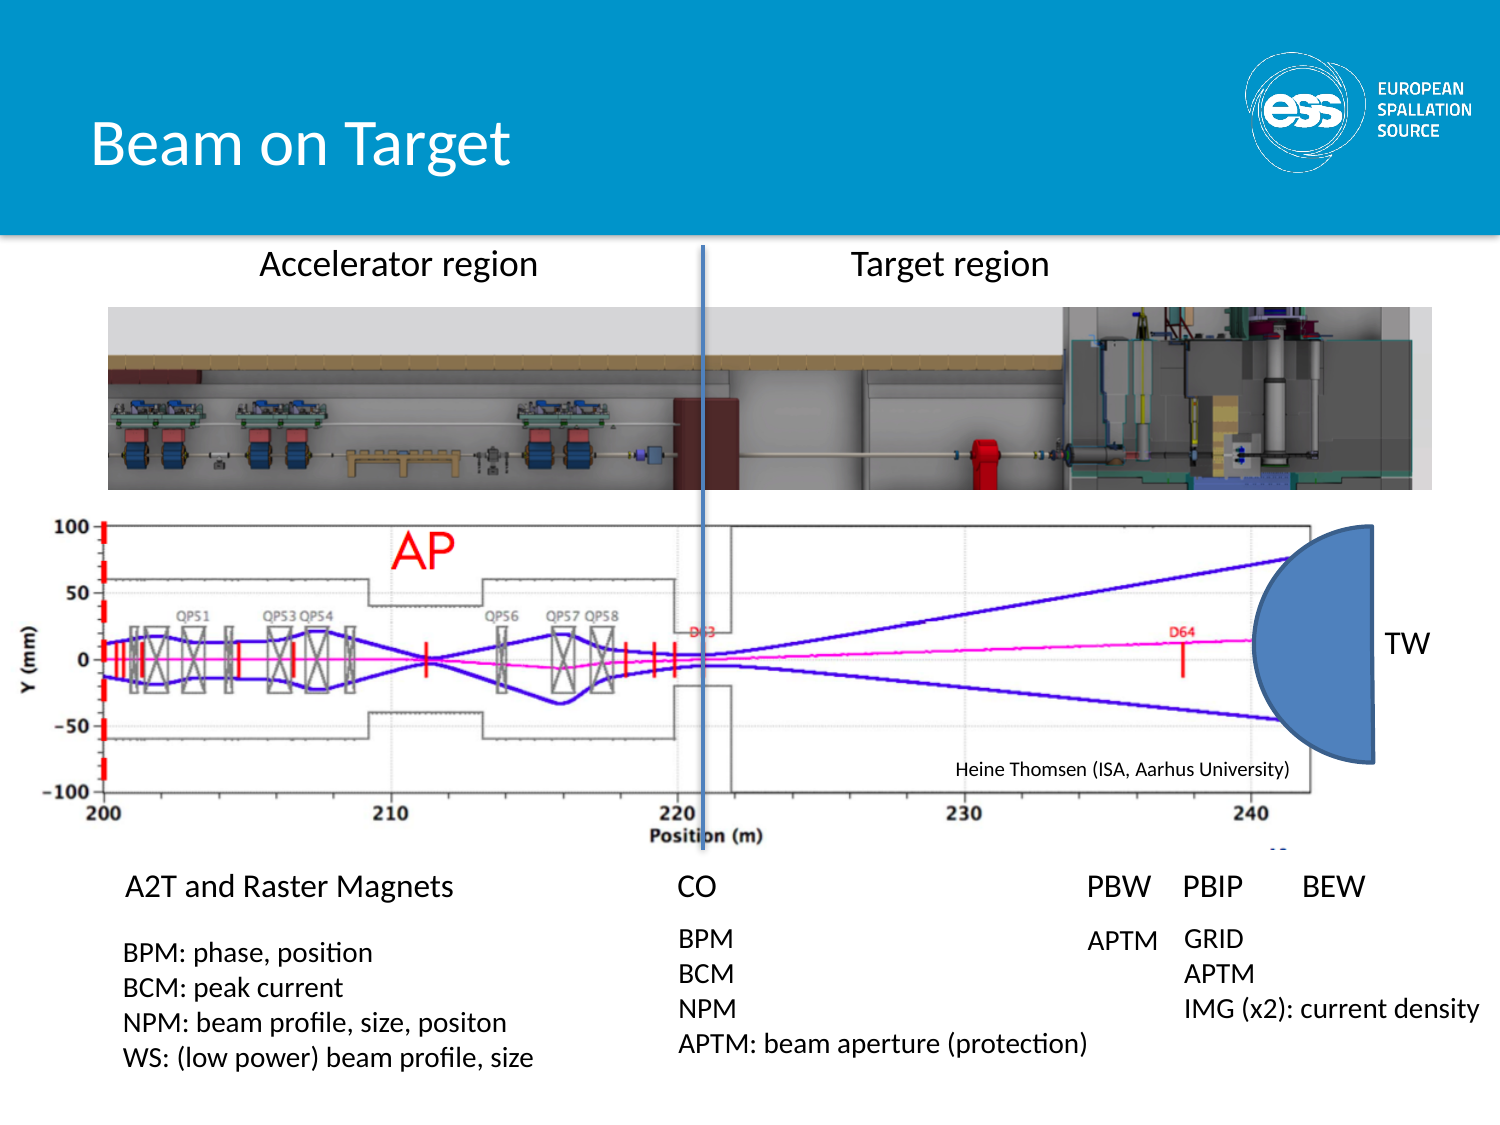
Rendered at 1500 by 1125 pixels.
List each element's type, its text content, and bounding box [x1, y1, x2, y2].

text_box BPM BCM NPM APTM: beam aperture (protection) [663, 911, 1104, 1067]
picture [1432, 125, 1438, 136]
picture [1389, 104, 1393, 115]
picture [1398, 109, 1406, 115]
picture [704, 306, 1432, 490]
title Beam on Target [75, 45, 1247, 233]
picture [1423, 83, 1430, 94]
text_box BPM: phase, position BCM: peak current NPM: beam profile, size, positon WS: (low power) beam profile, size [108, 925, 580, 1116]
picture [1443, 86, 1450, 93]
picture [1454, 83, 1458, 94]
picture [107, 306, 702, 490]
text_box TW [1369, 614, 1446, 669]
text_box APTM [1072, 913, 1174, 964]
picture [1436, 104, 1444, 115]
text_box Target region [835, 231, 1066, 292]
picture [1400, 83, 1407, 94]
picture [704, 515, 1325, 851]
text_box BEW [1287, 856, 1381, 911]
text_box [1329, 524, 1376, 765]
picture [1409, 104, 1415, 115]
picture [1422, 125, 1428, 134]
picture [0, 515, 702, 851]
text_box CO [662, 860, 732, 912]
text_box Accelerator region [244, 231, 554, 292]
picture [1379, 83, 1385, 94]
text_box A2T and Raster Magnets [110, 860, 470, 912]
text_box PBIP [1167, 860, 1259, 912]
text_box GRID APTM IMG (x2): current density [1169, 911, 1496, 1032]
picture [1264, 94, 1342, 127]
picture [1418, 104, 1423, 115]
text_box PBW [1072, 860, 1167, 912]
